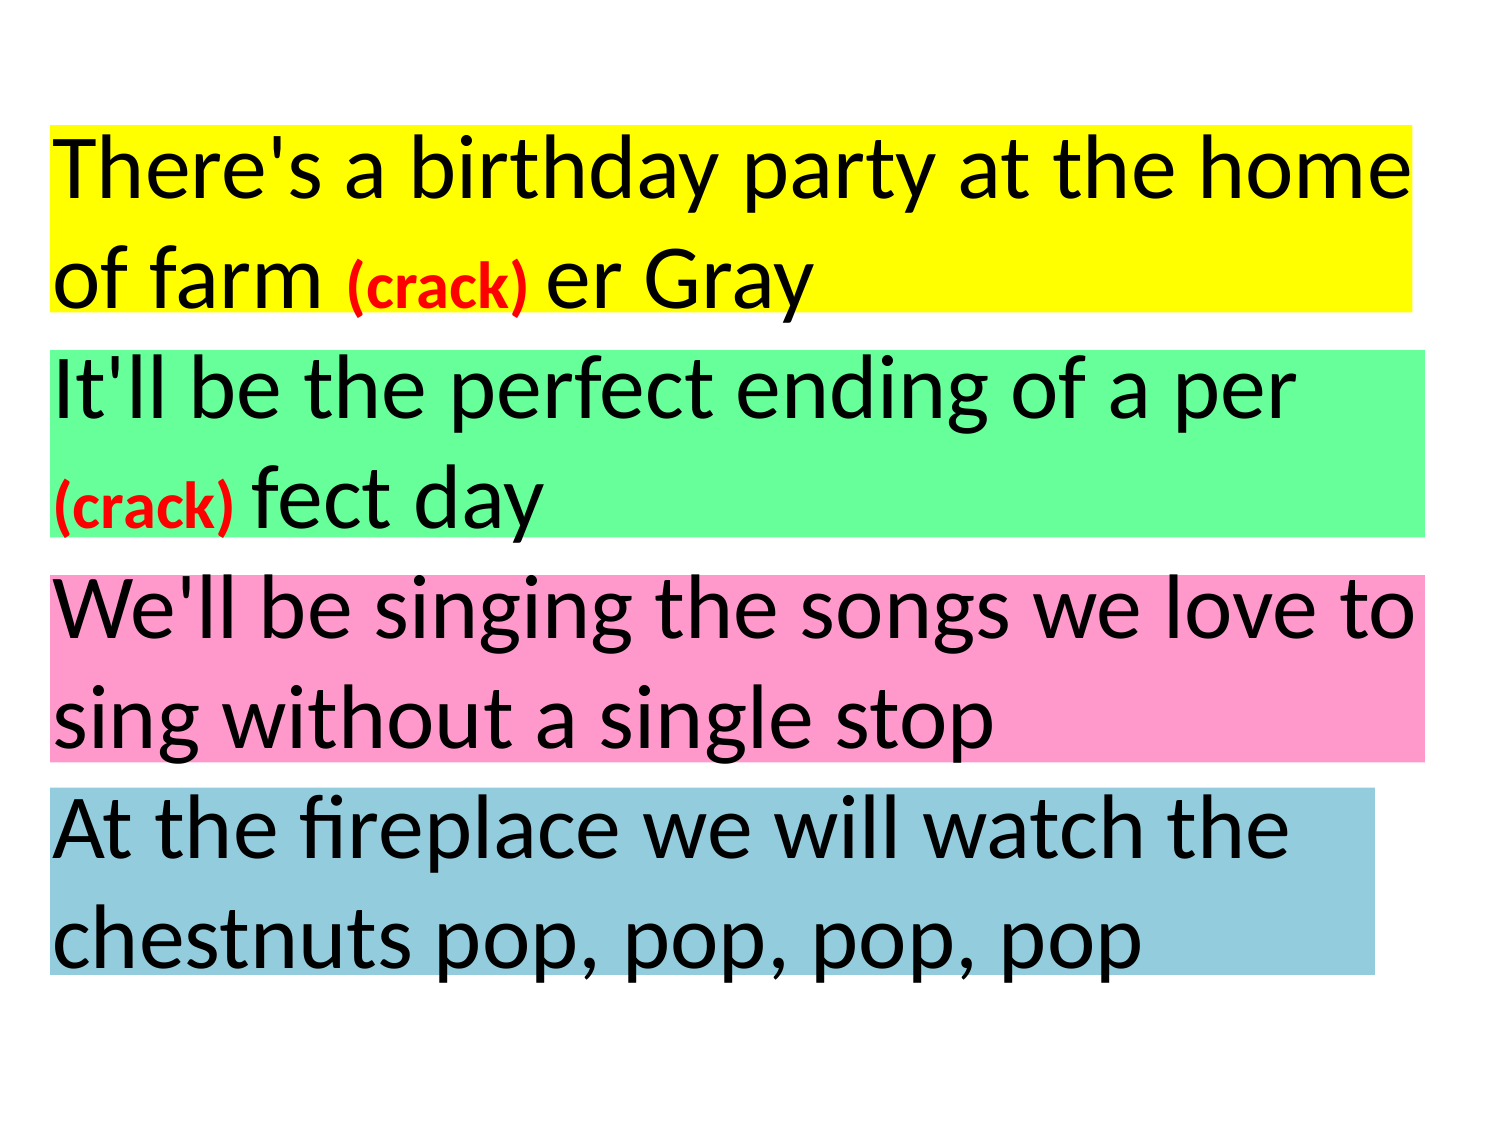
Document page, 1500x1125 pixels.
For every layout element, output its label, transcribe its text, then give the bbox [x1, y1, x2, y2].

text_box There's a birthday party at the home of farm (crack) er Gray It'll be the perfect ending of a per (crack) fect day We'll be singing the songs we love to sing without a single stop At the fireplace we will watch the chestnuts pop, pop, pop, pop [37, 99, 1450, 995]
